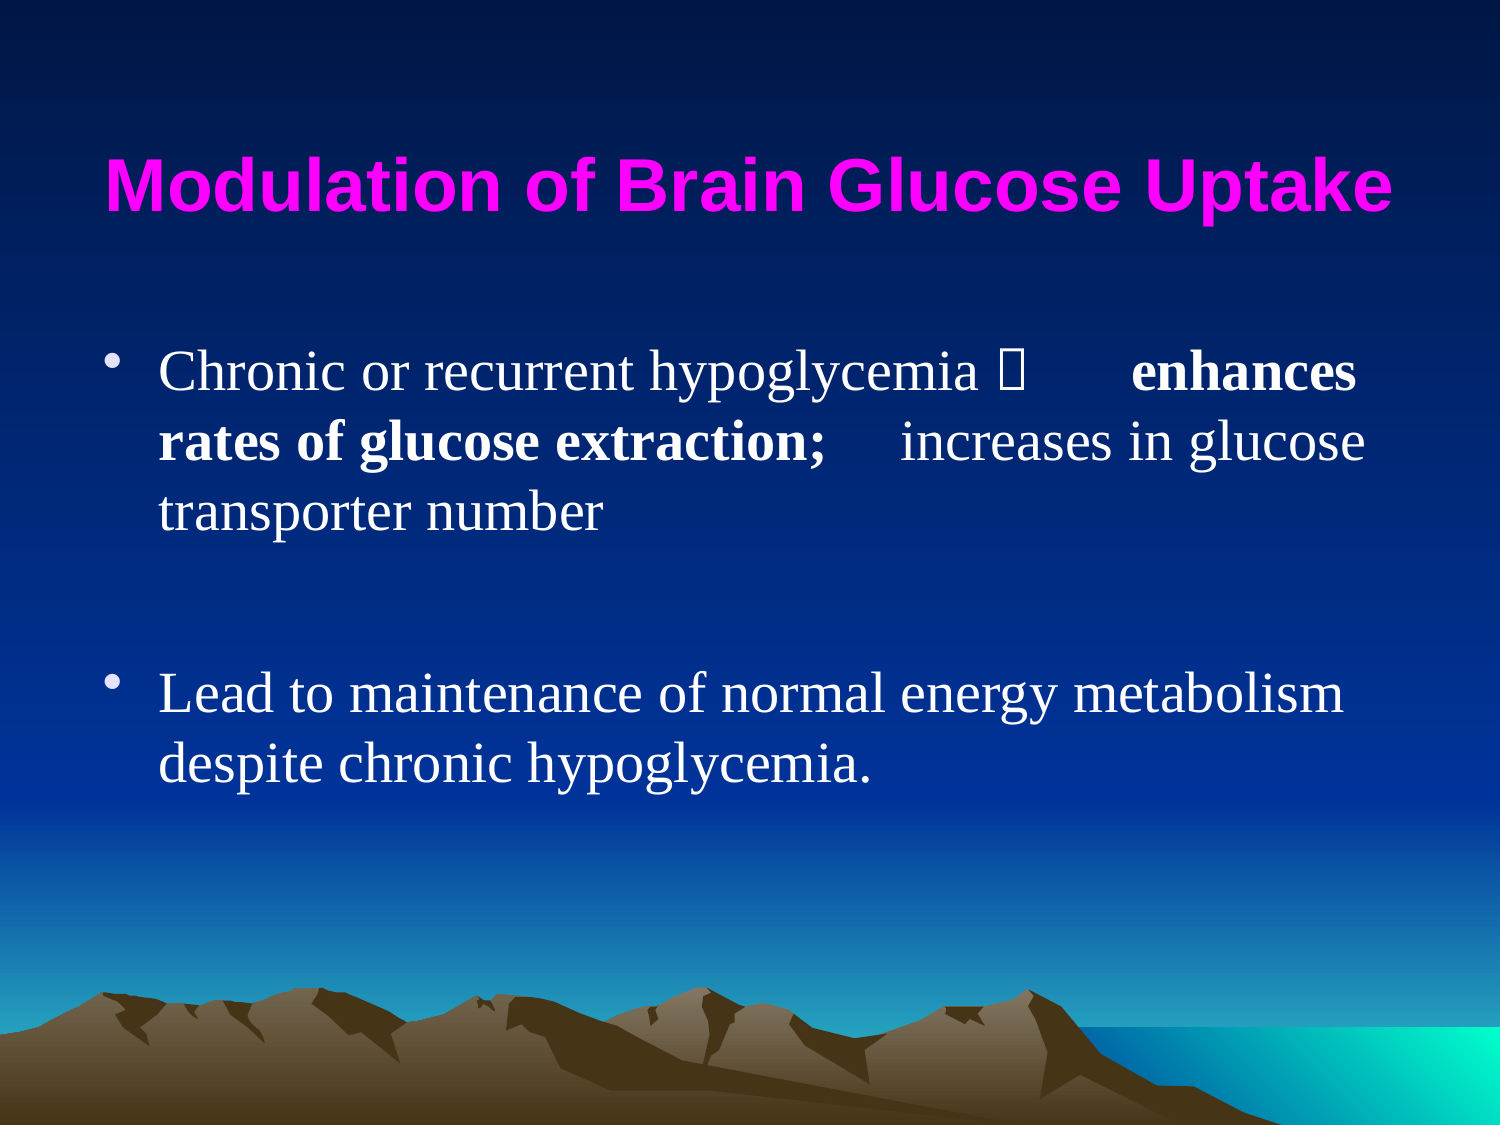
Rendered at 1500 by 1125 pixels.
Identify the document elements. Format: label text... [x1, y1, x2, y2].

title Modulation of Brain Glucose Uptake [74, 87, 1426, 276]
list Chronic or recurrent hypoglycemia  enhances rates of glucose extraction; increases in glucose transporter number Lead to maintenance of normal energy metabolism despite chronic hypoglycemia. [87, 324, 1413, 825]
